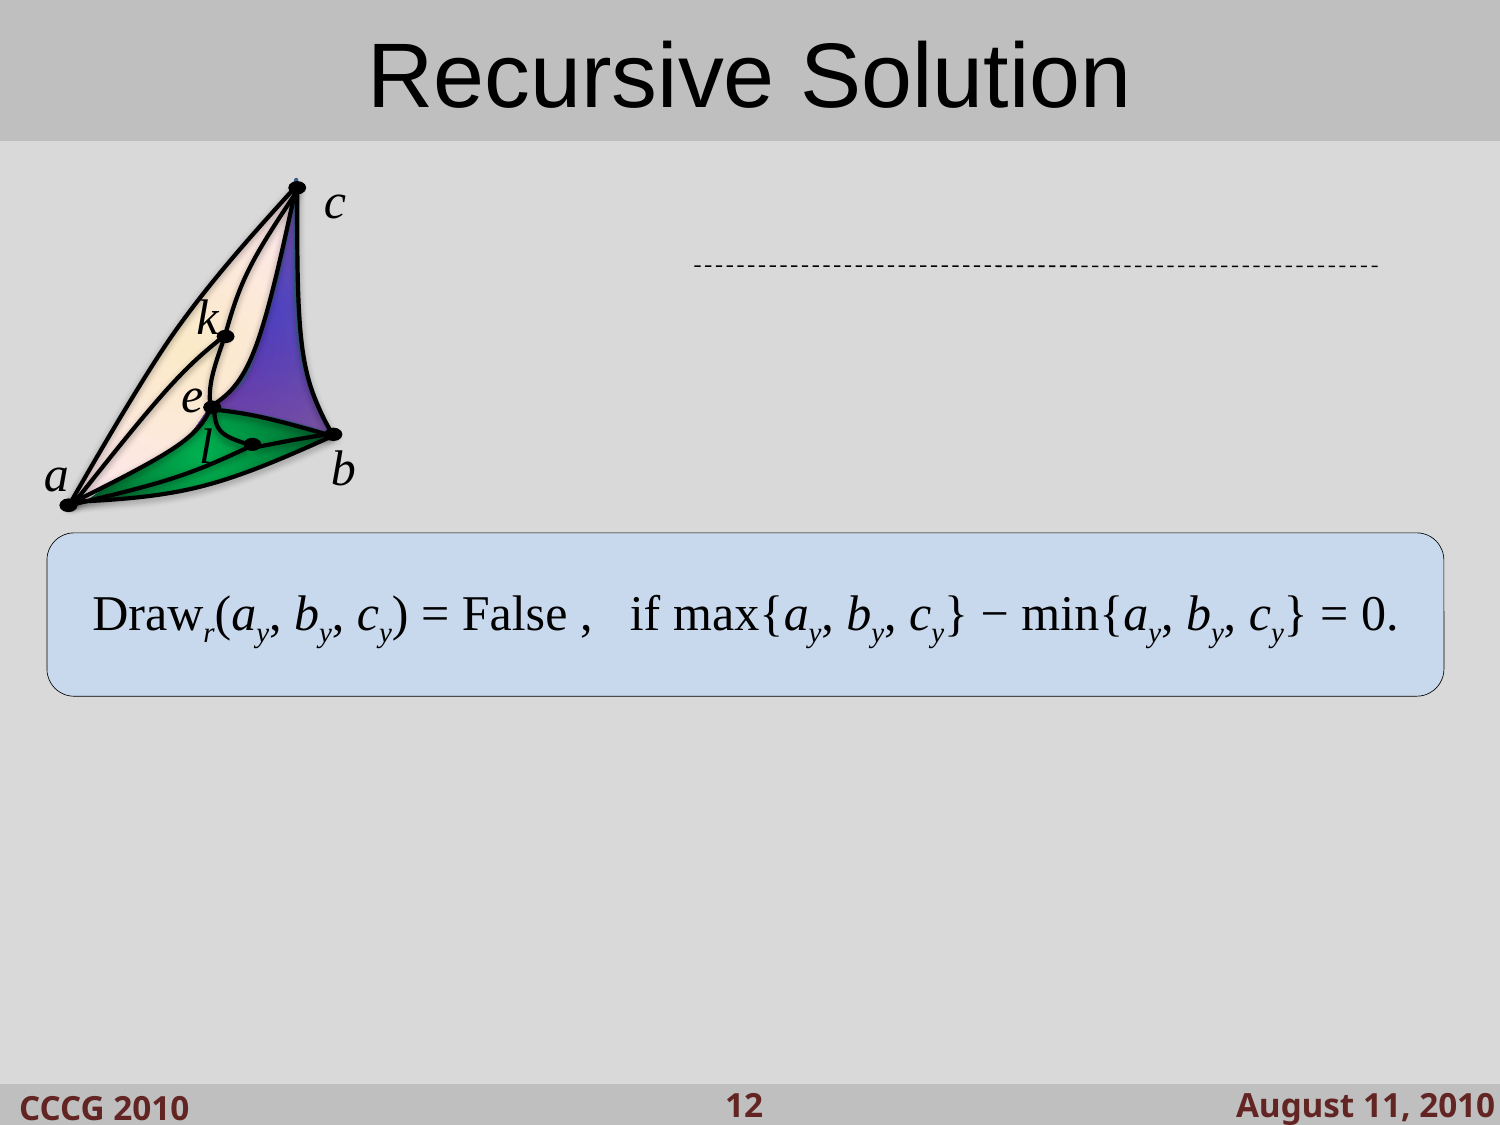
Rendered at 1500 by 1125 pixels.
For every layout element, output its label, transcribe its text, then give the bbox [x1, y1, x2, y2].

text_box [28, 160, 353, 514]
text_box Recursive Solution [0, 0, 1500, 143]
text_box Drawr(ay, by, cy) = False , if max{ay, by, cy} − min{ay, by, cy} = 0. [44, 530, 1447, 699]
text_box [0, 1078, 1500, 1125]
